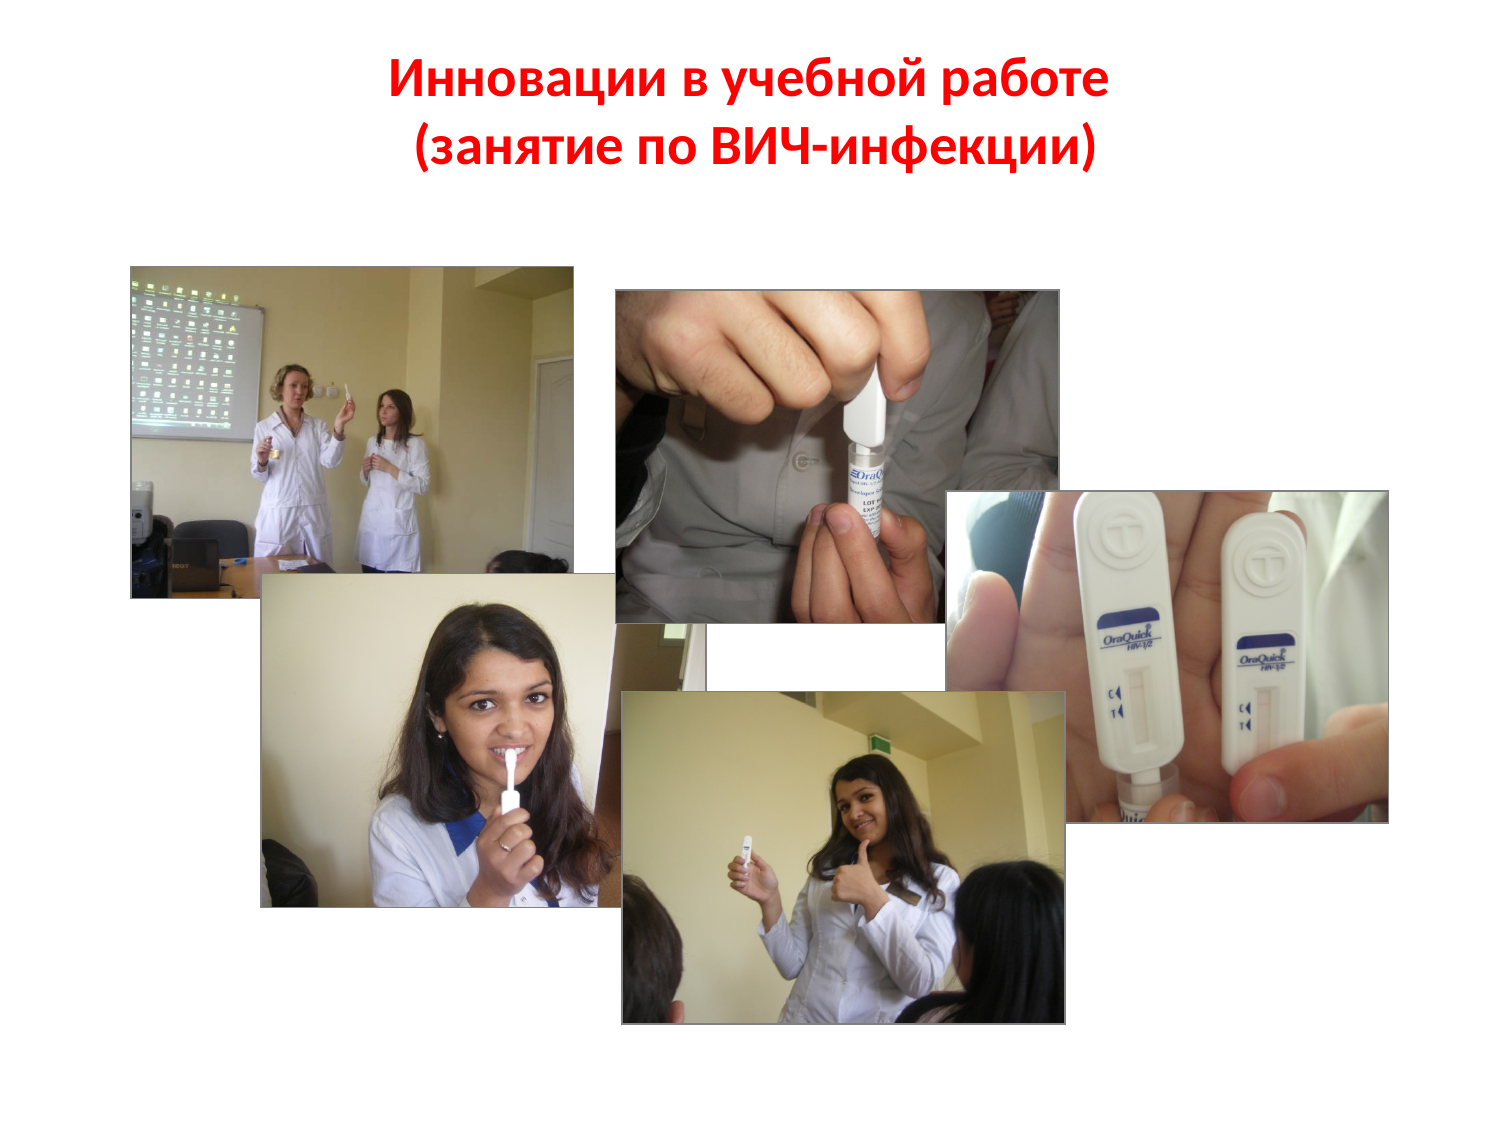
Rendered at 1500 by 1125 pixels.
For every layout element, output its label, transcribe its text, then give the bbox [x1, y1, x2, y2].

title Инновации в учебной работе (занятие по ВИЧ-инфекции) [29, 30, 1483, 185]
picture [131, 266, 1388, 1024]
